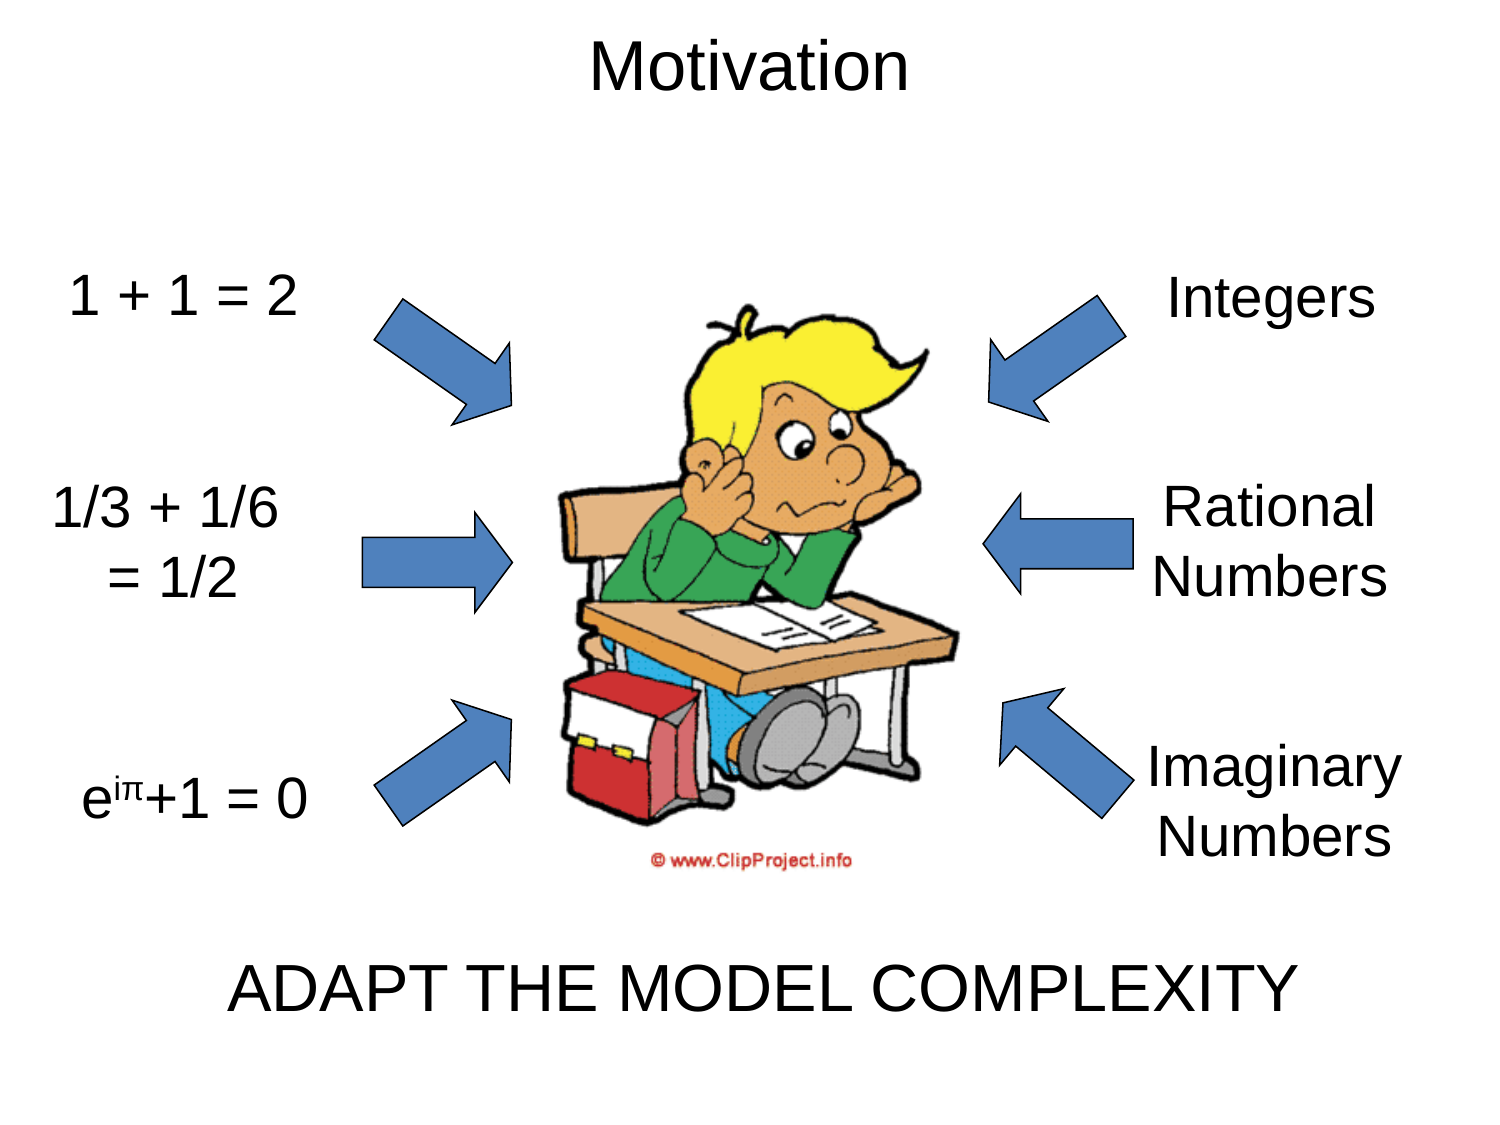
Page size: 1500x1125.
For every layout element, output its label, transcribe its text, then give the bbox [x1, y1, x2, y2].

text_box [374, 298, 444, 389]
title Motivation [112, 12, 1388, 113]
picture [449, 274, 1051, 876]
text_box [1054, 295, 1126, 387]
text_box eiπ+1 = 0 [66, 752, 325, 838]
text_box [1054, 518, 1134, 569]
text_box [374, 736, 444, 827]
text_box [1054, 713, 1131, 819]
text_box 1 + 1 = 2 [53, 249, 314, 335]
text_box Rational Numbers [1136, 461, 1404, 616]
text_box ADAPT THE MODEL COMPLEXITY [115, 937, 1413, 1033]
text_box Imaginary Numbers [1131, 721, 1418, 876]
text_box Integers [1151, 251, 1393, 337]
text_box [362, 537, 444, 588]
text_box [1054, 688, 1064, 701]
text_box 1/3 + 1/6 = 1/2 [36, 461, 311, 617]
